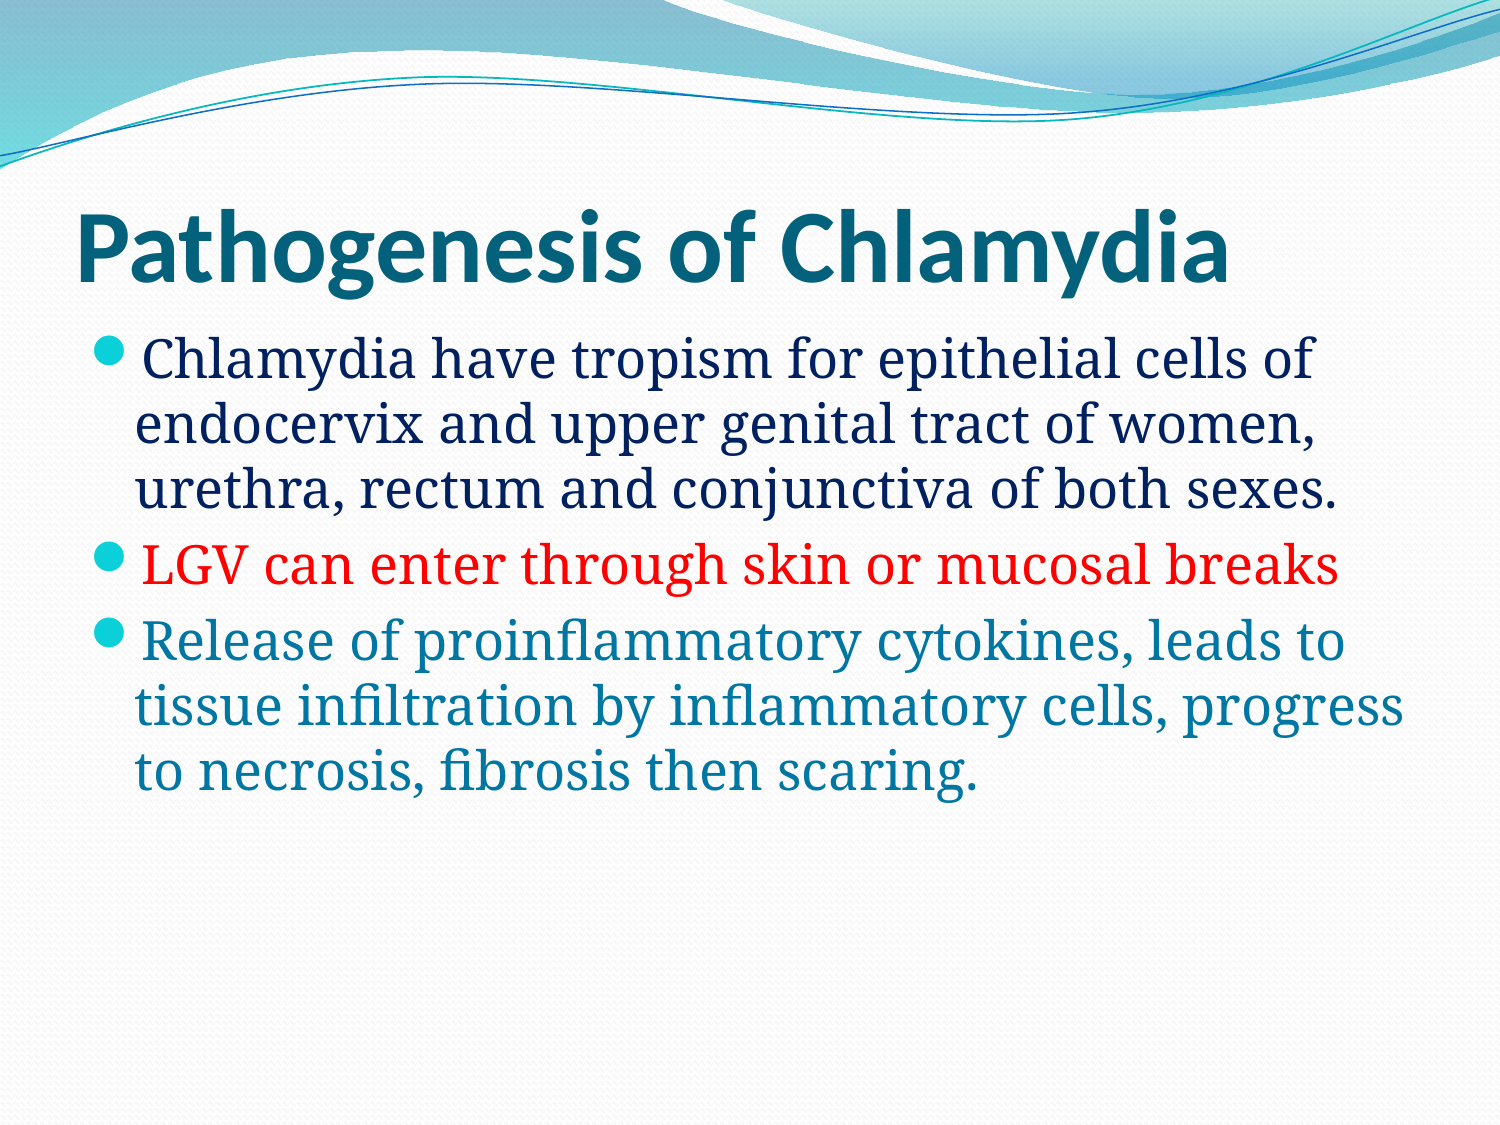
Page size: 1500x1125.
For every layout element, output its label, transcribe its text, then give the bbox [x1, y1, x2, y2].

title Pathogenesis of Chlamydia [75, 115, 1425, 303]
list Chlamydia have tropism for epithelial cells of endocervix and upper genital tract of women, urethra, rectum and conjunctiva of both sexes. LGV can enter through skin or mucosal breaks Release of proinflammatory cytokines, leads to tissue infiltration by inflammatory cells, progress to necrosis, fibrosis then scaring. [75, 317, 1425, 1038]
